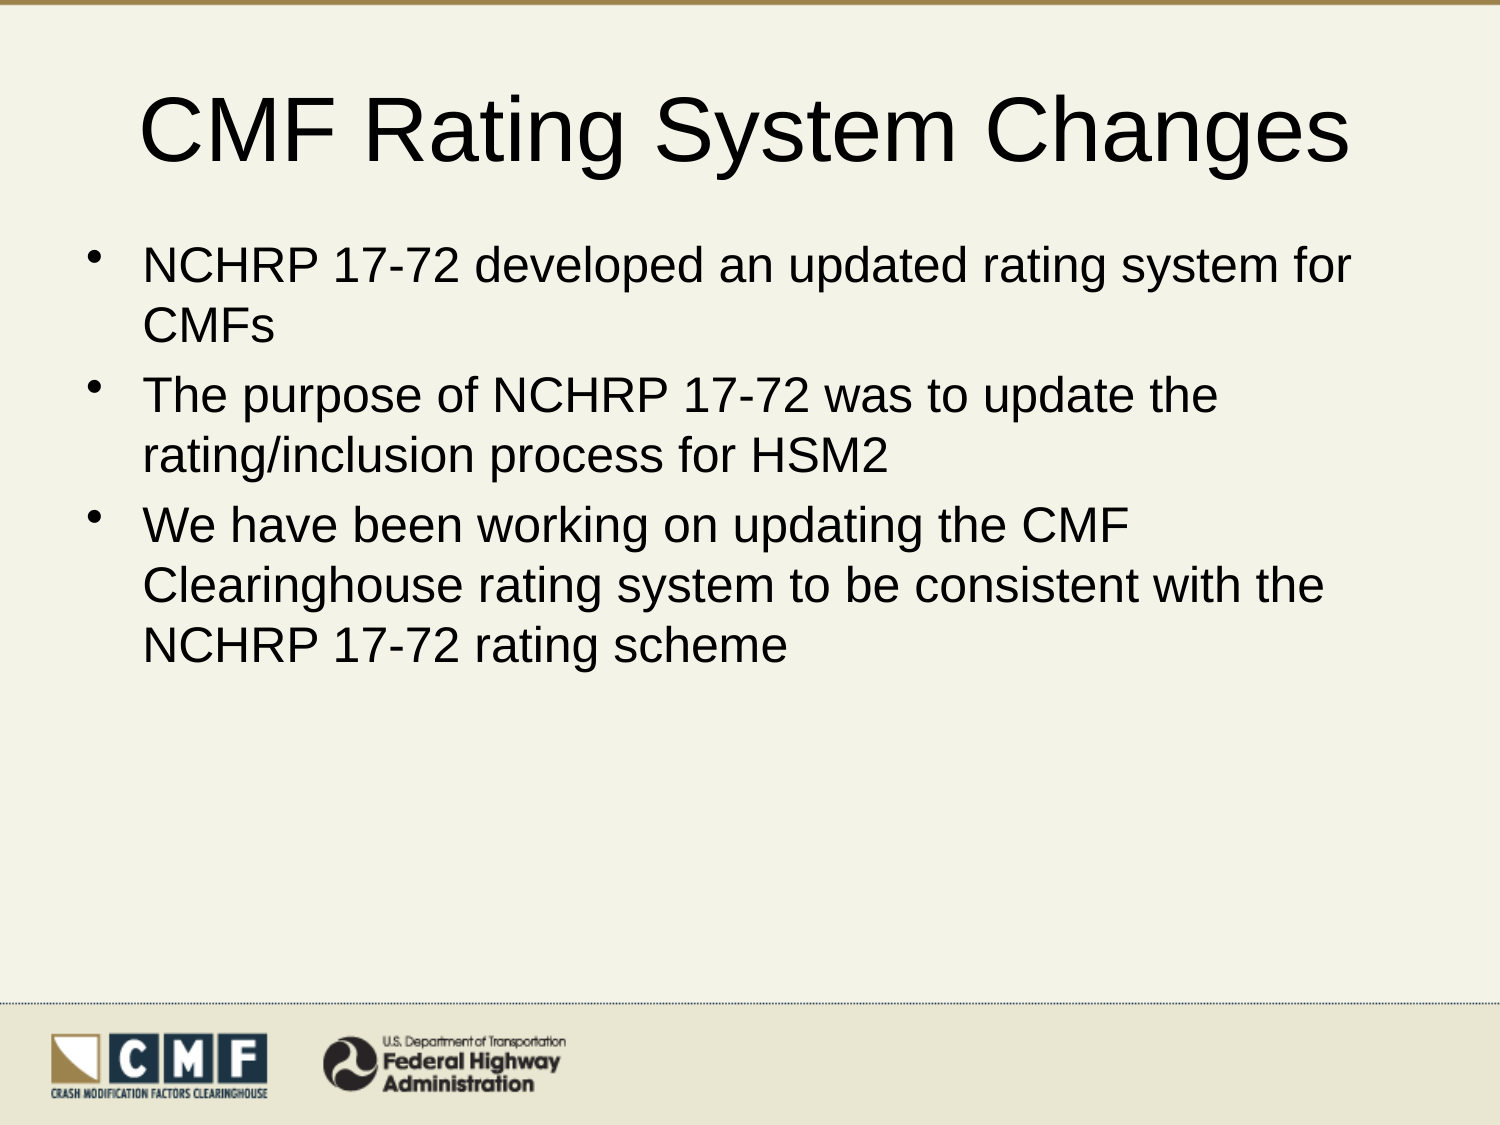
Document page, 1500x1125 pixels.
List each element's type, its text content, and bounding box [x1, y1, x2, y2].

title CMF Rating System Changes [71, 50, 1421, 200]
list NCHRP 17-72 developed an updated rating system for CMFs The purpose of NCHRP 17-72 was to update the rating/inclusion process for HSM2 We have been working on updating the CMF Clearinghouse rating system to be consistent with the NCHRP 17-72 rating scheme [71, 224, 1421, 951]
picture [0, 0, 1500, 1125]
